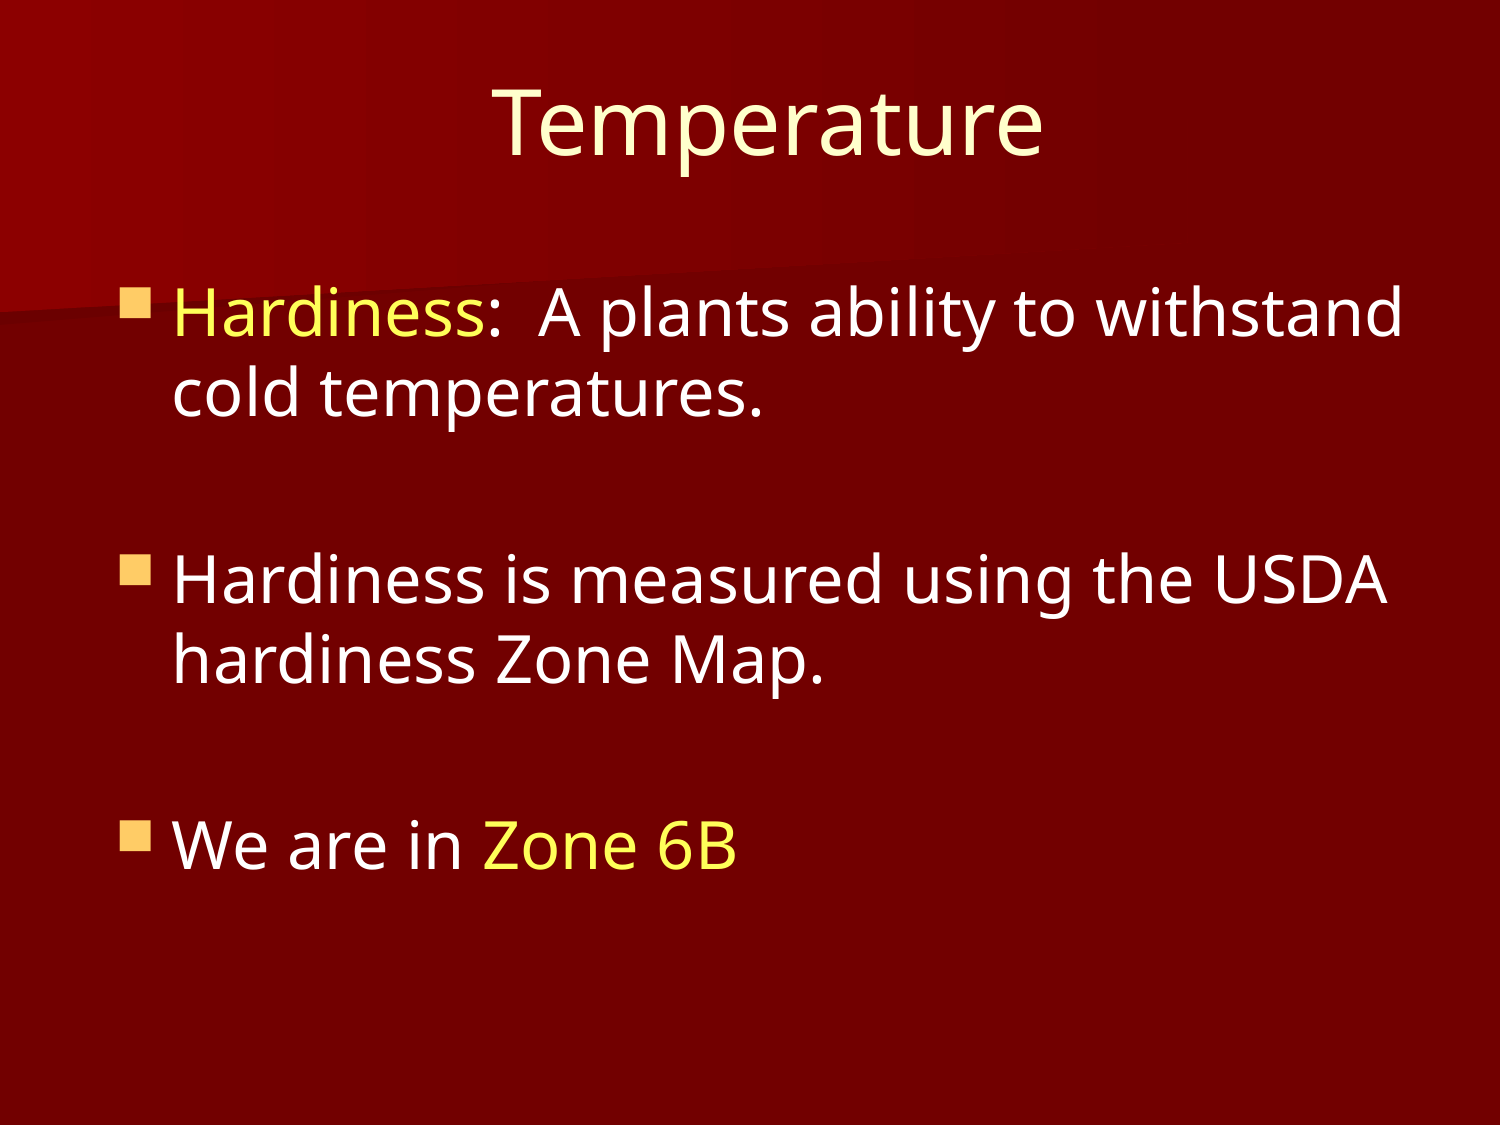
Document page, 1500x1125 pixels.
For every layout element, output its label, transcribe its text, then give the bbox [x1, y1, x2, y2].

list Hardiness: A plants ability to withstand cold temperatures. Hardiness is measured using the USDA hardiness Zone Map. We are in Zone 6B [100, 262, 1438, 1000]
title Temperature [100, 37, 1438, 200]
